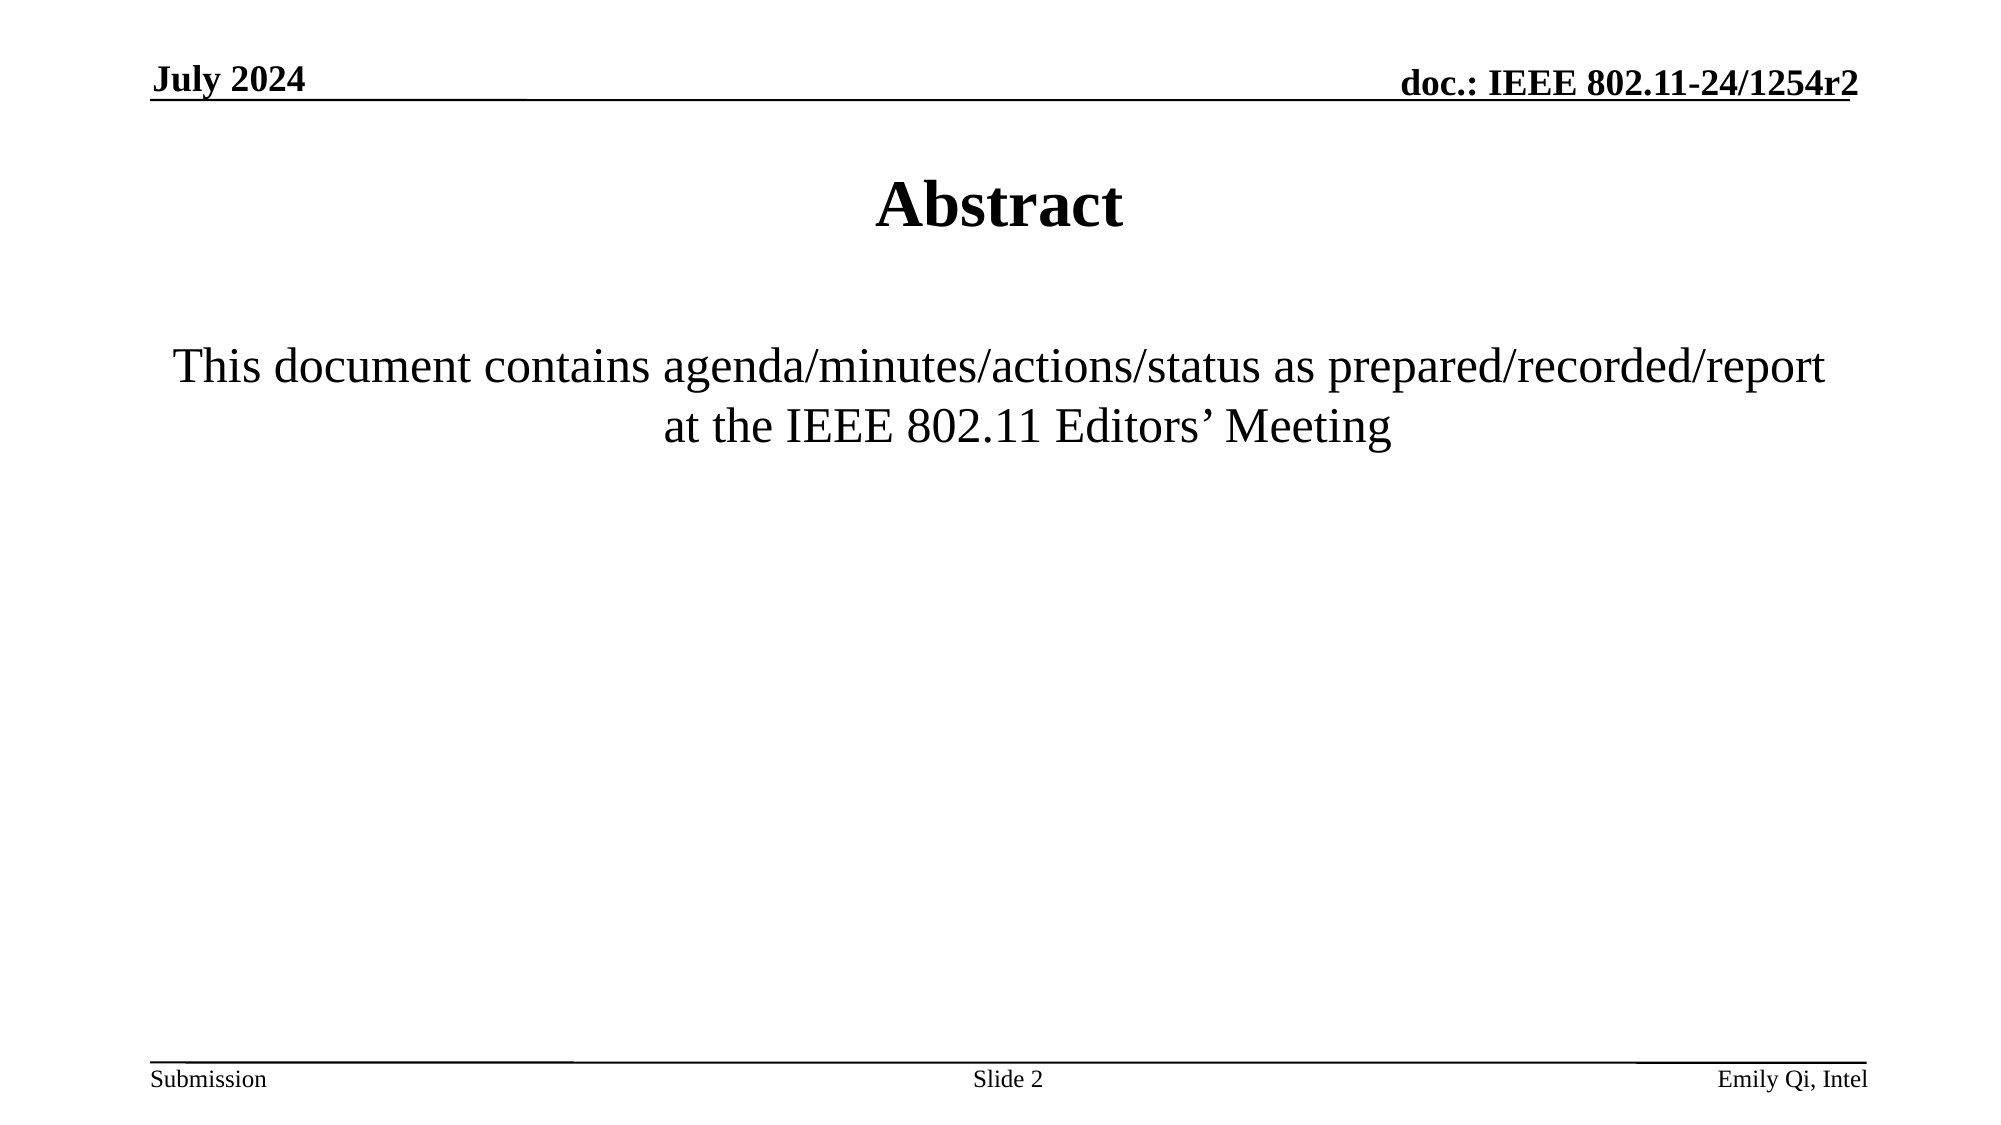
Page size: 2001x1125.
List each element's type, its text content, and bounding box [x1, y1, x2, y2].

list This document contains agenda/minutes/actions/status as prepared/recorded/report at the IEEE 802.11 Editors’ Meeting [149, 324, 1850, 1000]
title Abstract [149, 112, 1850, 288]
slide_number Slide 2 [950, 1061, 1067, 1123]
footer Emily Qi, Intel [1171, 1061, 1869, 1093]
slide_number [152, 54, 563, 100]
